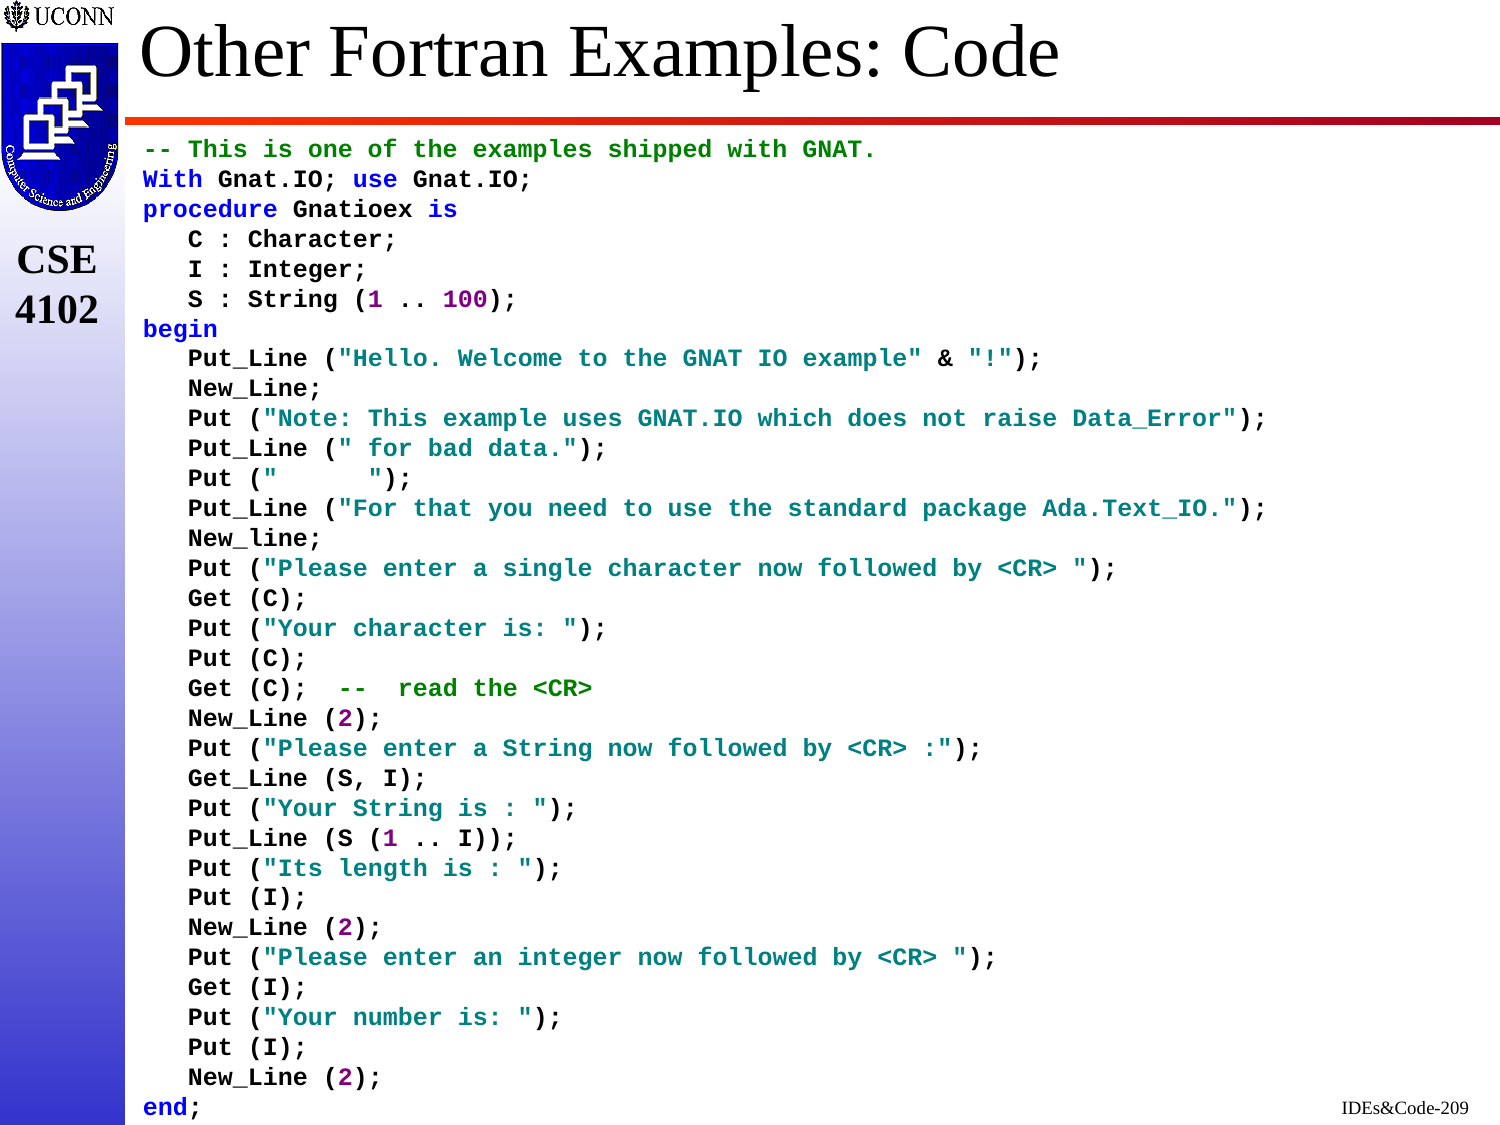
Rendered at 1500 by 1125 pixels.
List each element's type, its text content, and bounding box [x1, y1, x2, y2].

title Other Fortran Examples: Code [124, 0, 1448, 113]
text_box -- This is one of the examples shipped with GNAT. With Gnat.IO; use Gnat.IO; procedure Gnatioex is C : Character; I : Integer; S : String (1 .. 100); begin Put_Line ("Hello. Welcome to the GNAT IO example" & "!"); New_Line; Put ("Note: This example uses GNAT.IO which does not raise Data_Error"); Put_Line (" for bad data."); Put (" "); Put_Line ("For that you need to use the standard package Ada.Text_IO."); New_line; Put ("Please enter a single character now followed by <CR> "); Get (C); Put ("Your character is: "); Put (C); Get (C); -- read the <CR> New_Line (2); Put ("Please enter a String now followed by <CR> :"); Get_Line (S, I); Put ("Your String is : "); Put_Line (S (1 .. I)); Put ("Its length is : "); Put (I); New_Line (2); Put ("Please enter an integer now followed by <CR> "); Get (I); Put ("Your number is: "); Put (I); New_Line (2); end; [128, 125, 1441, 1125]
picture [0, 0, 119, 213]
